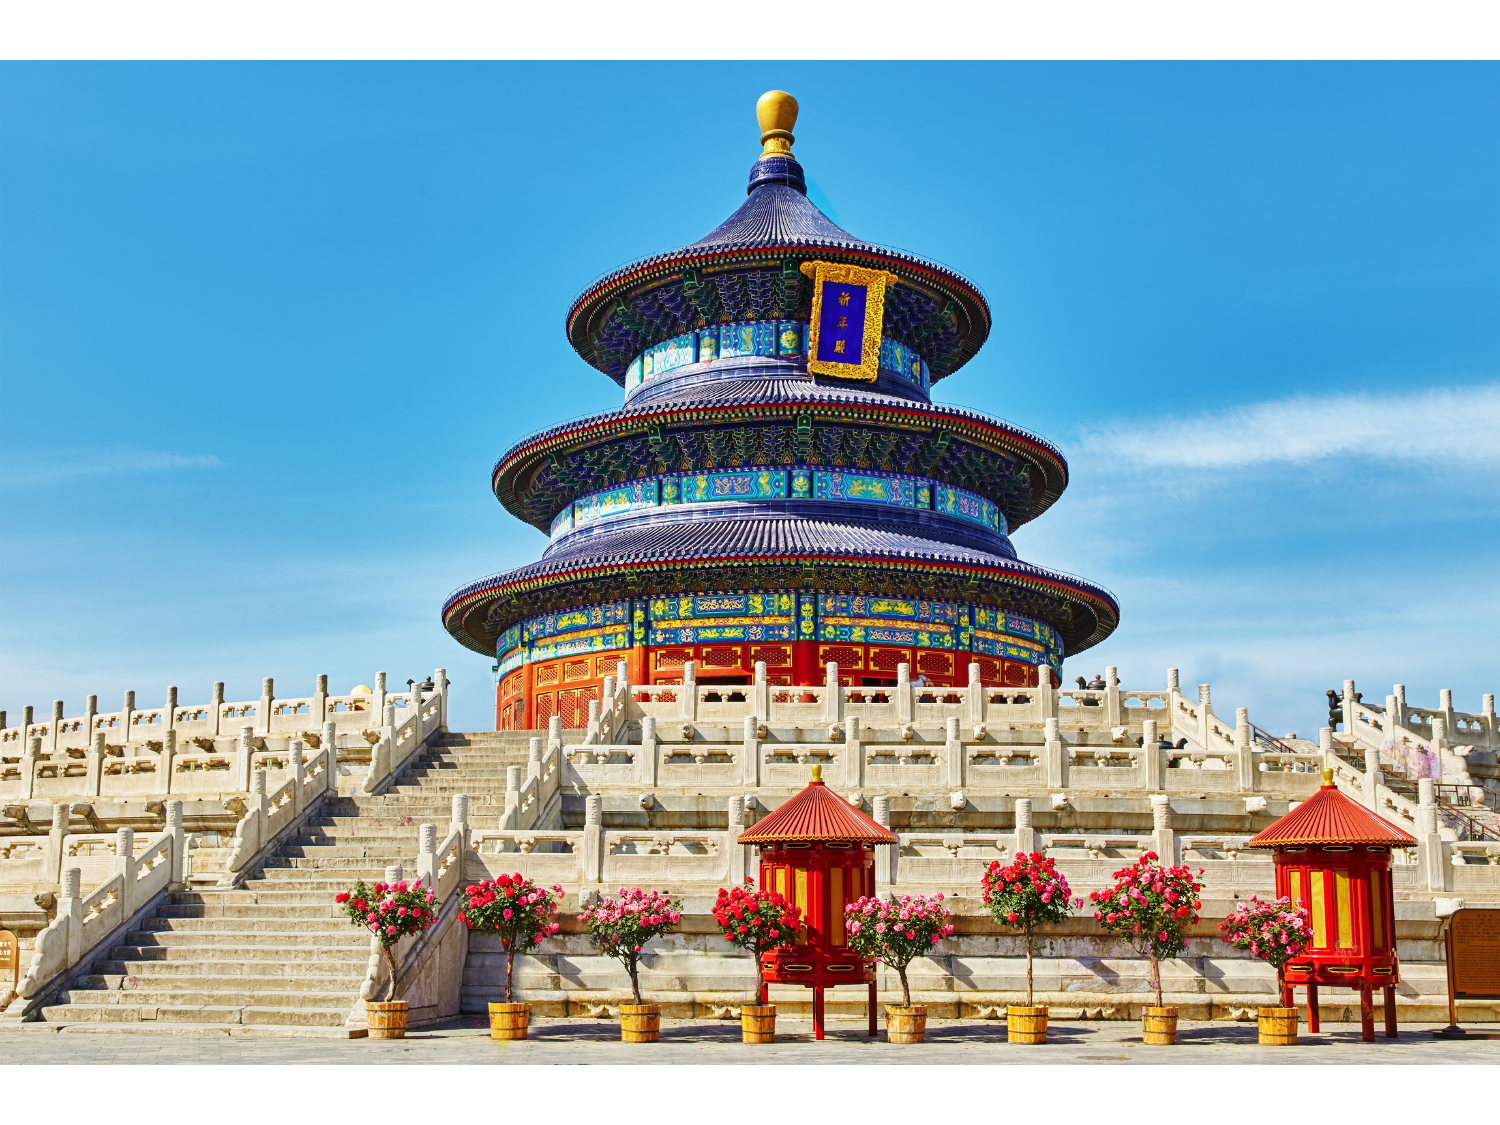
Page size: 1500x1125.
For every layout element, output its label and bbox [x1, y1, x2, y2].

picture [0, 60, 1500, 1065]
